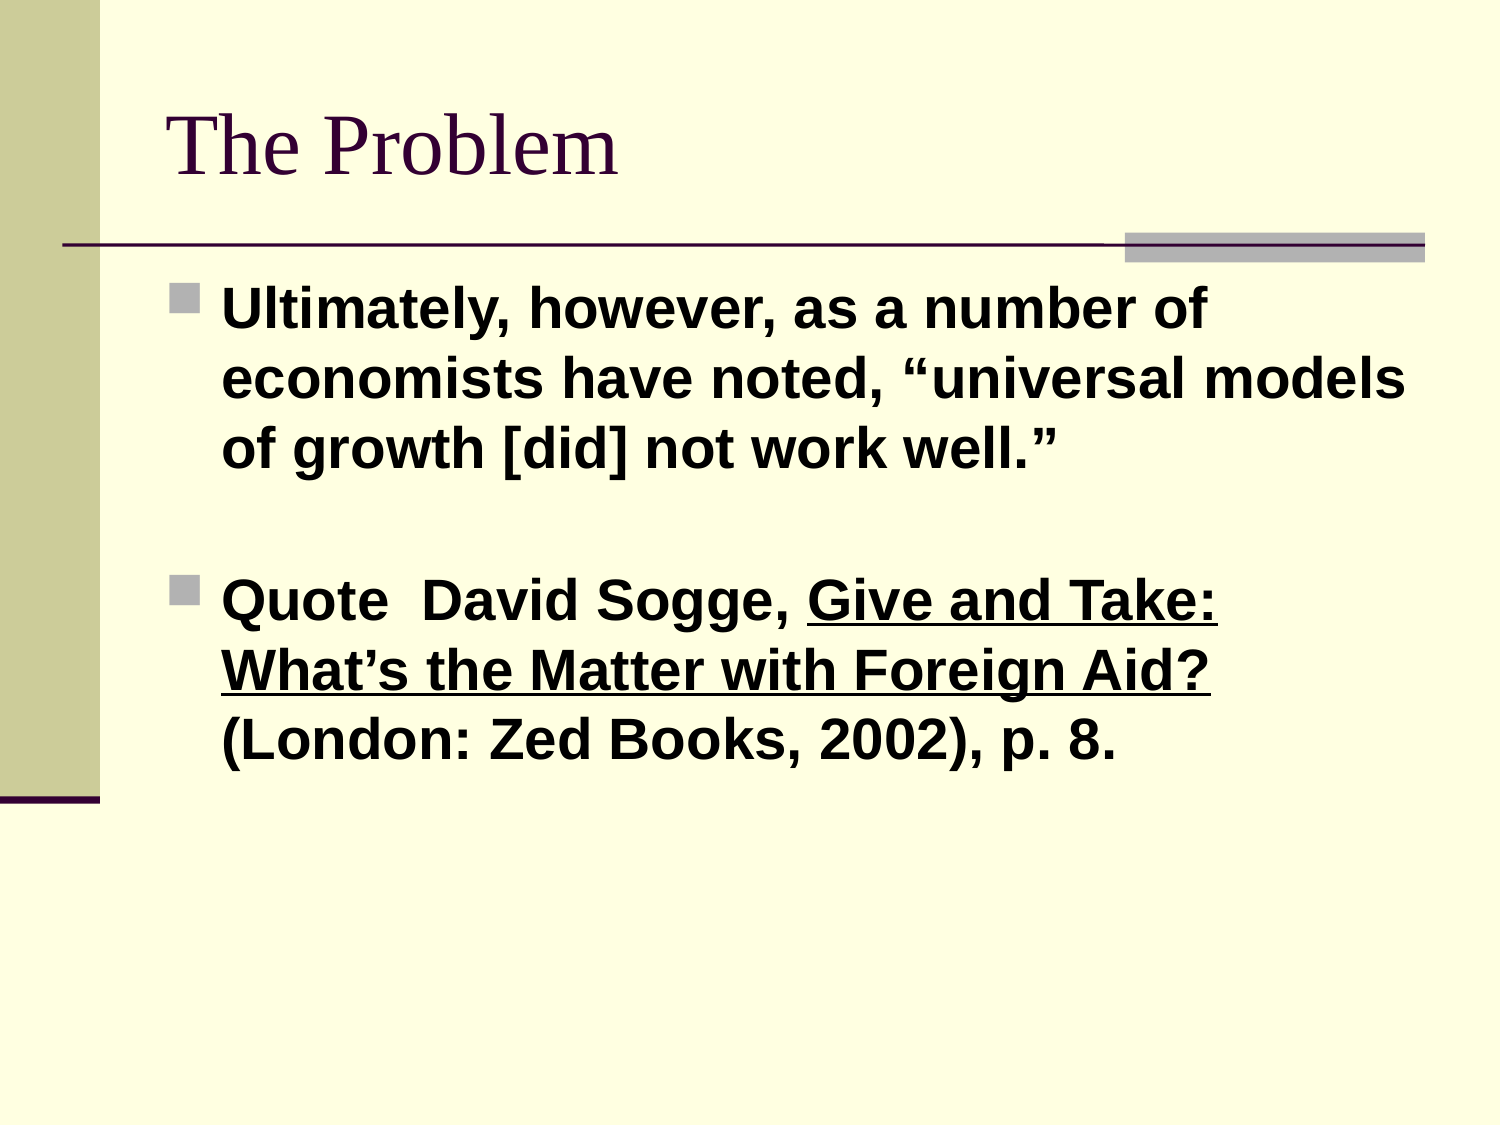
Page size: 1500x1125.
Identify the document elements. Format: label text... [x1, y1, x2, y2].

list Ultimately, however, as a number of economists have noted, “universal models of growth [did] not work well.” Quote David Sogge, Give and Take: What’s the Matter with Foreign Aid? (London: Zed Books, 2002), p. 8. [150, 262, 1425, 1006]
title The Problem [150, 45, 1425, 234]
